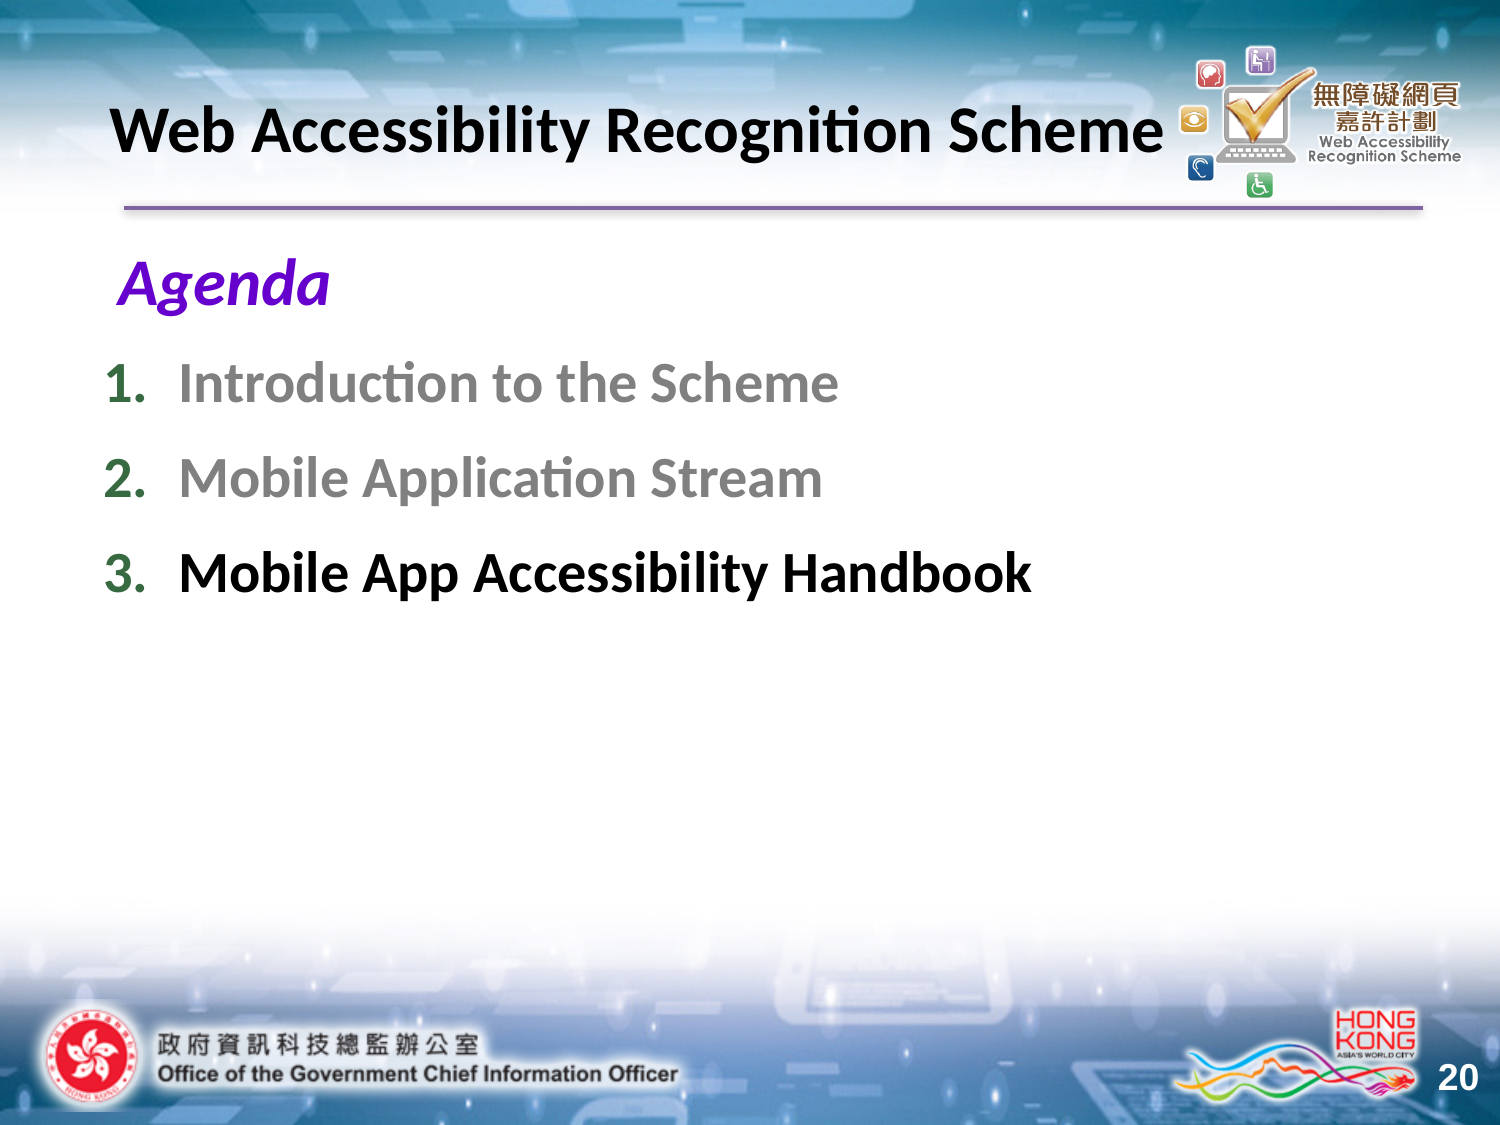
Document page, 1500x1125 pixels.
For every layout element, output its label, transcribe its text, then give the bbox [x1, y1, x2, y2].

picture [0, 0, 1500, 1125]
text_box Agenda Introduction to the Scheme Mobile Application Stream Mobile App Accessibility Handbook [88, 231, 1400, 681]
text_box Web Accessibility Recognition Scheme [94, 32, 1153, 220]
picture [1465, 1068, 1472, 1086]
text_box Web Accessibility Recognition Scheme [1488, 32, 1495, 220]
